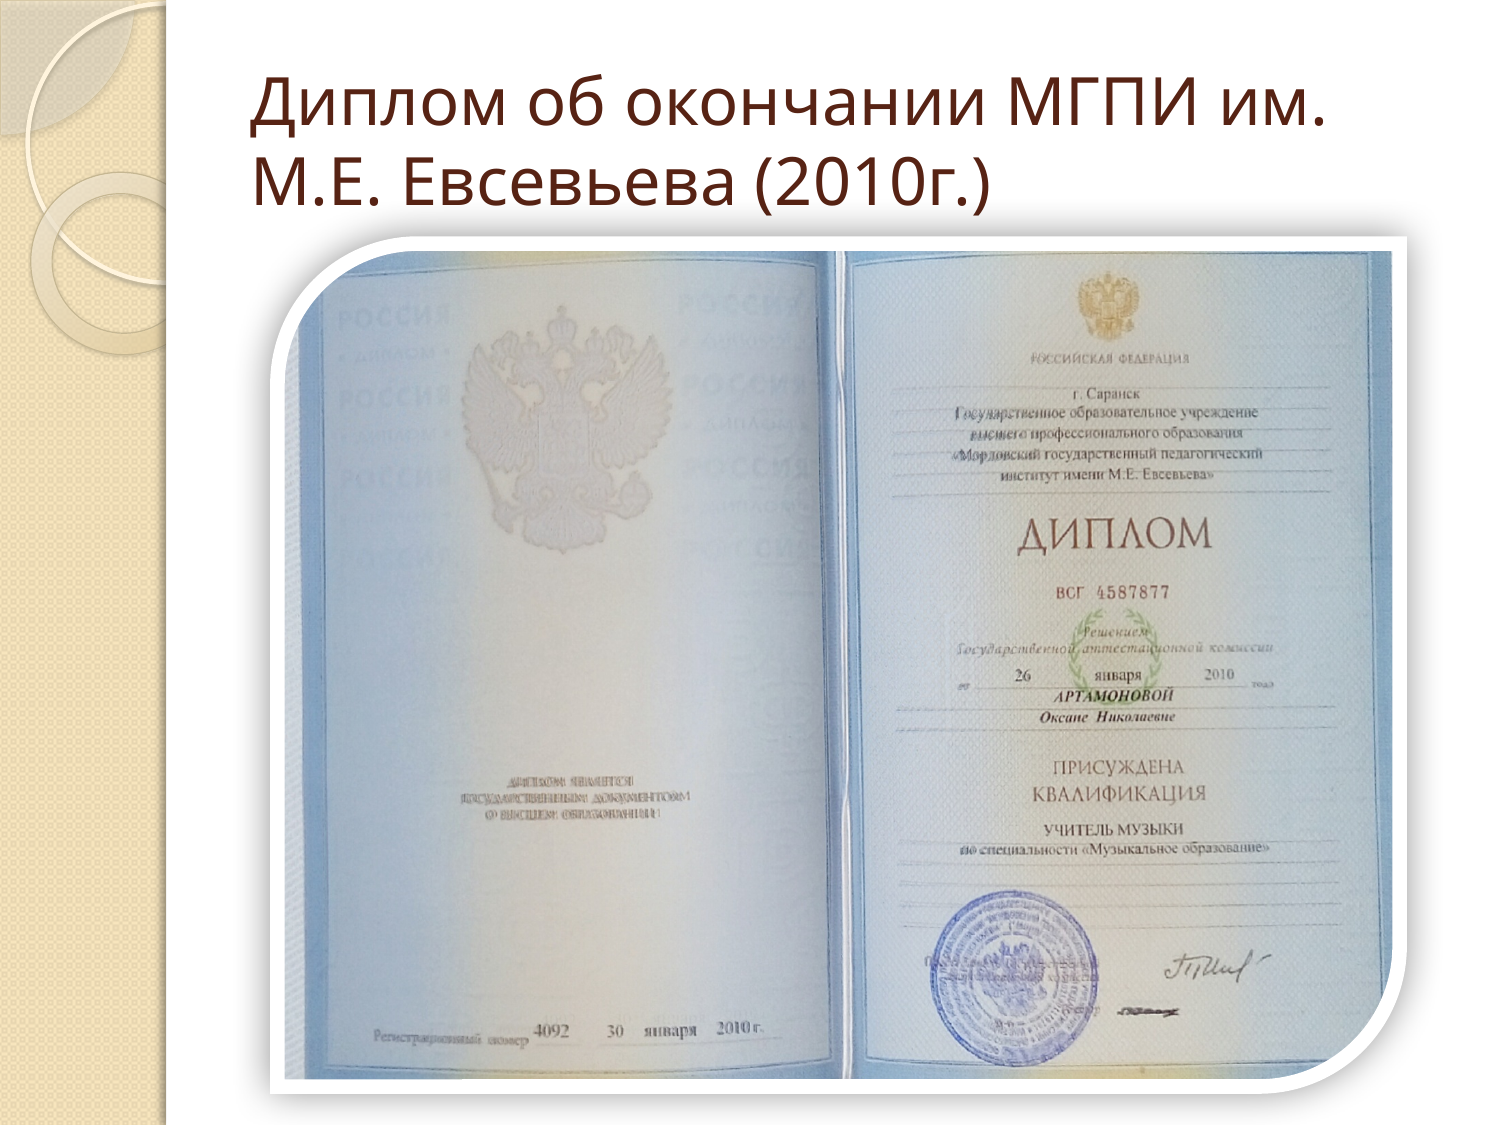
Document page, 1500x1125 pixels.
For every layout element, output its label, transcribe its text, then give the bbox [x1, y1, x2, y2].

title Диплом об окончании МГПИ им. М.Е. Евсевьева (2010г.) [235, 45, 1466, 233]
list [277, 243, 1400, 1087]
